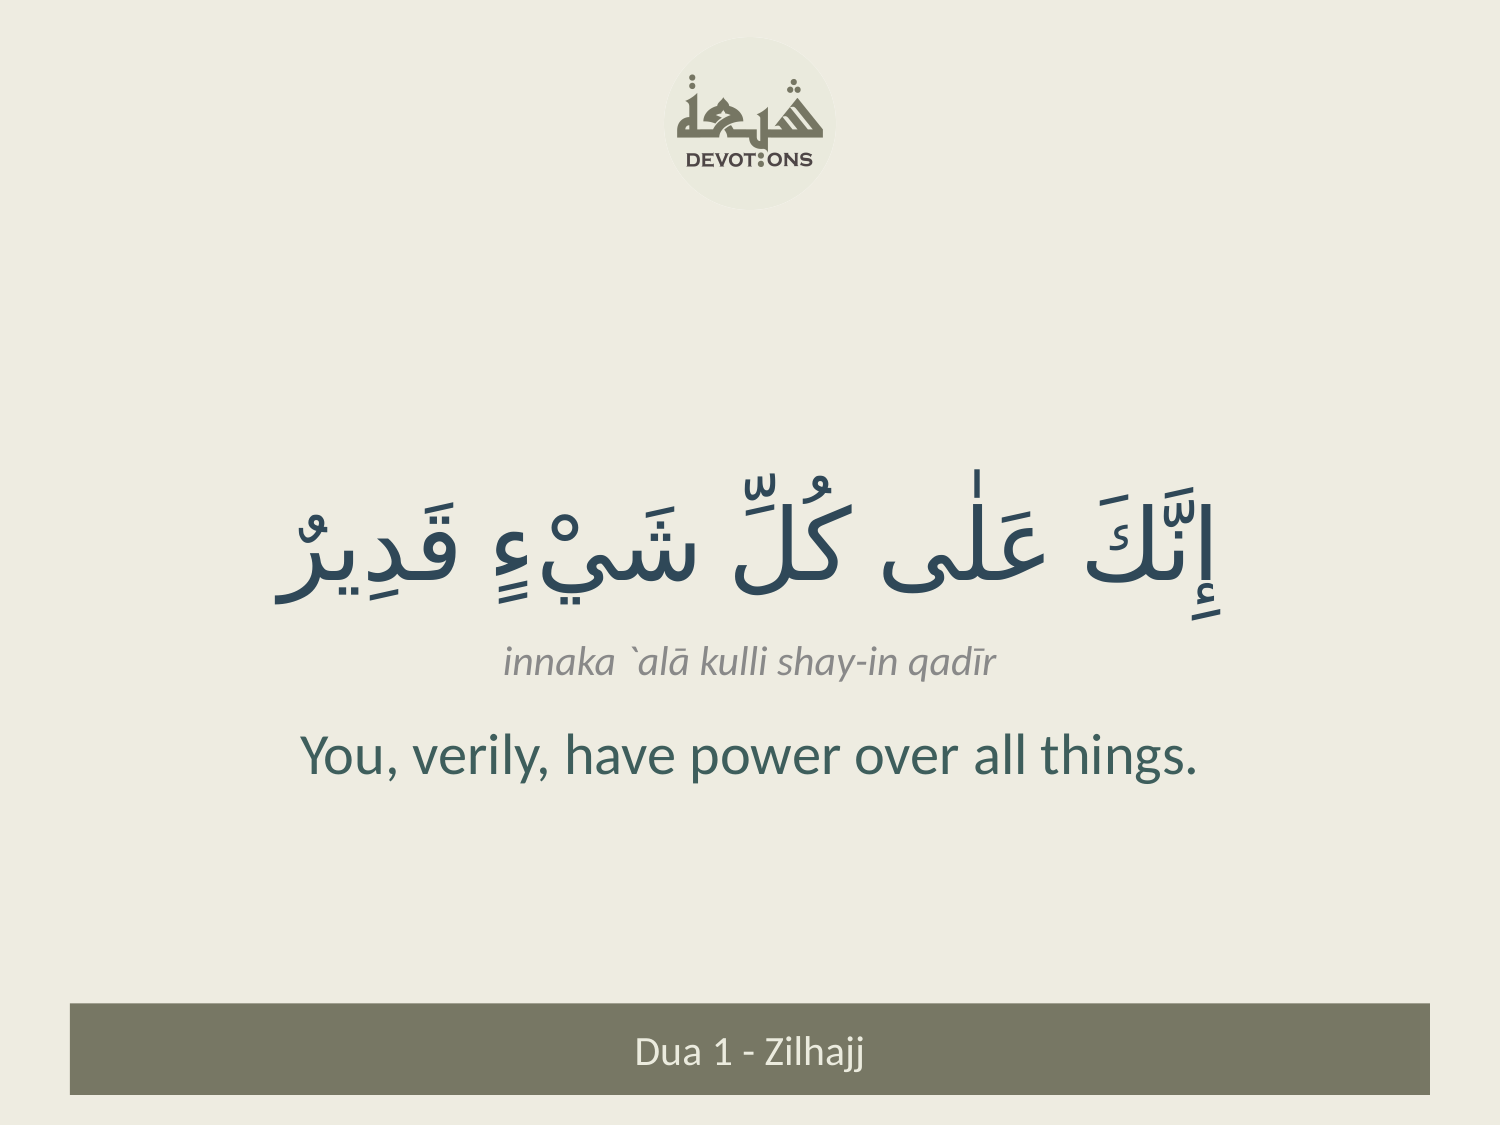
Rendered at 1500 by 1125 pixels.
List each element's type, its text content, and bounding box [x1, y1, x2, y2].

list إِنَّكَ عَلٰى كُلِّ شَيْءٍ قَدِيرٌ innaka `alā kulli shay-in qadīr You, verily, have power over all things. [69, 203, 1430, 1003]
picture [656, 29, 844, 203]
list Dua 1 - Zilhajj [69, 1003, 1430, 1095]
